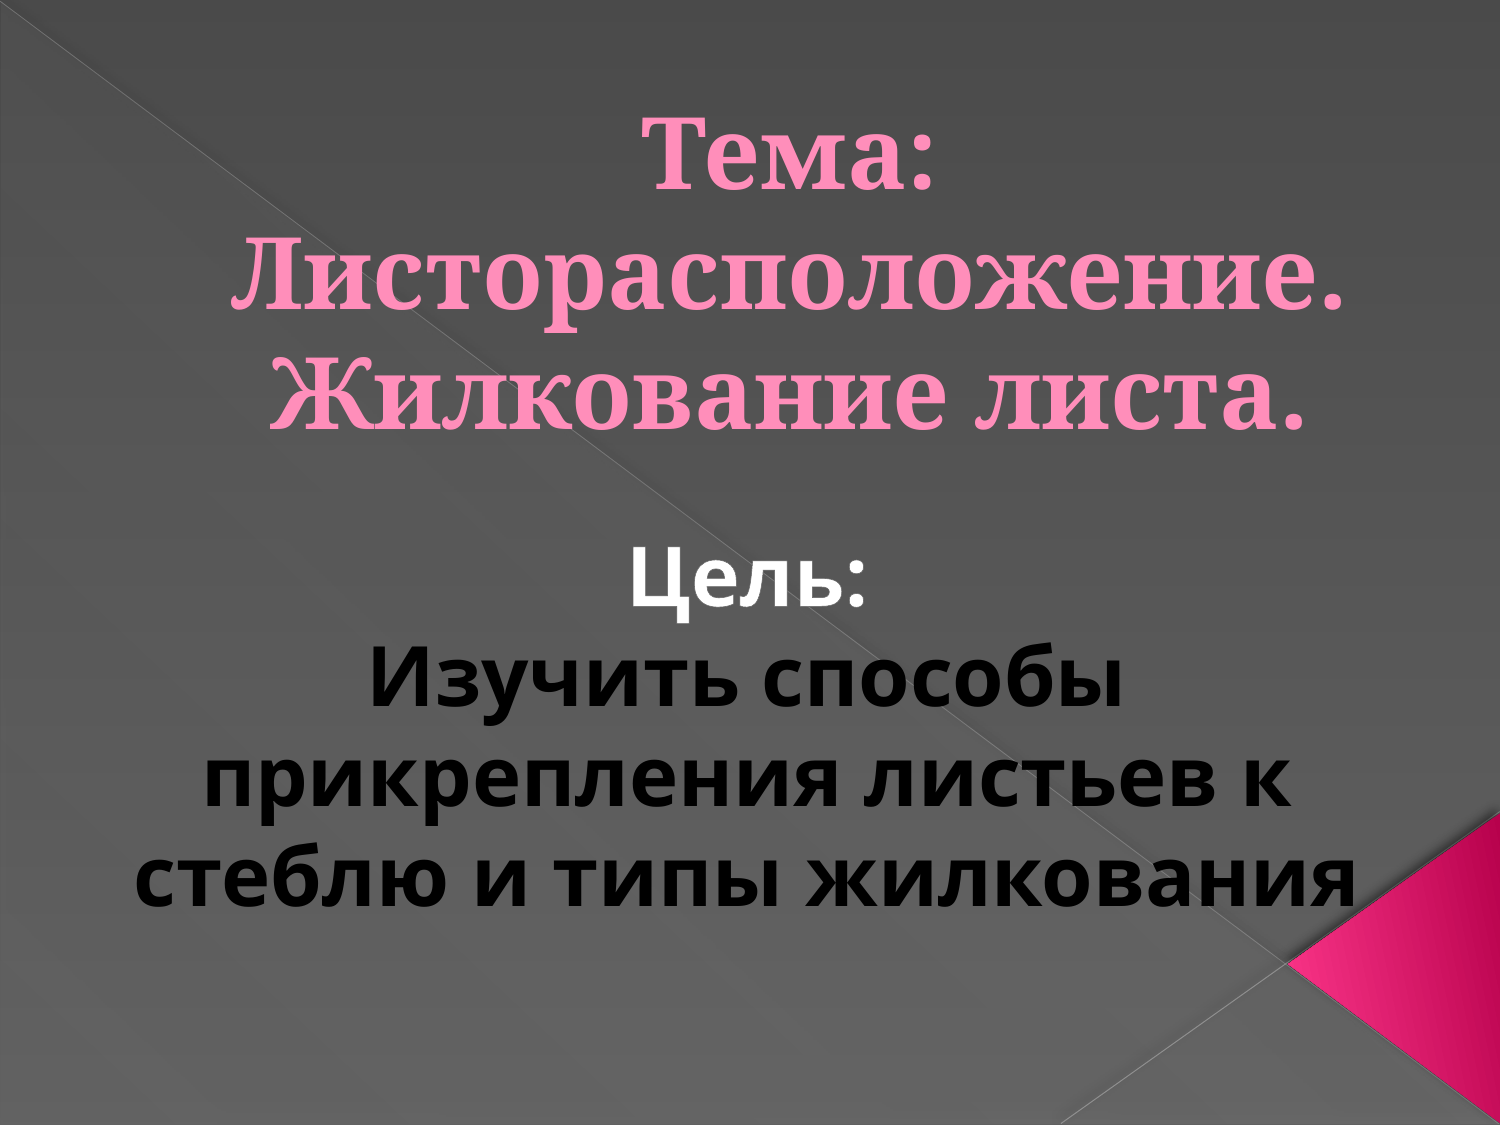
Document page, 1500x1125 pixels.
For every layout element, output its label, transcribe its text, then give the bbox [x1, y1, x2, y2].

subtitle Цель: Изучить способы прикрепления листьев к стеблю и типы жилкования [88, 515, 1412, 1055]
title Тема: Листорасположение. Жилкование листа. [88, 127, 1412, 457]
